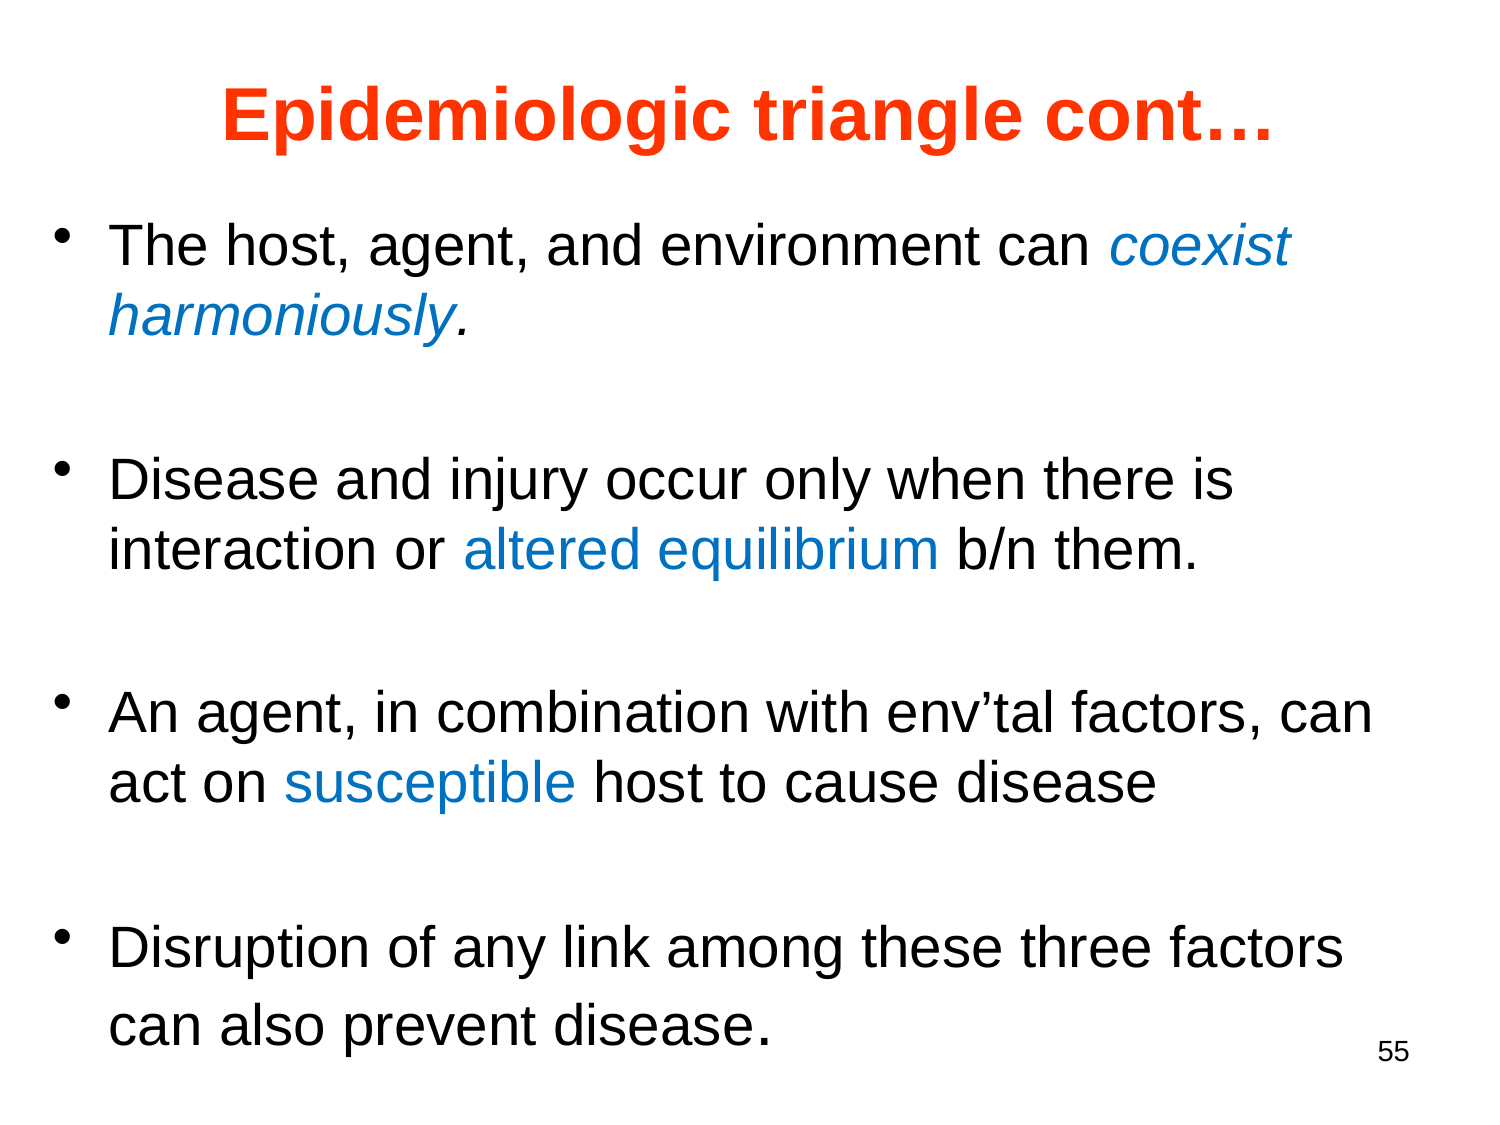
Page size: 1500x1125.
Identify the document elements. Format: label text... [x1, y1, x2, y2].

list The host, agent, and environment can coexist harmoniously. Disease and injury occur only when there is interaction or altered equilibrium b/n them. An agent, in combination with env’tal factors, can act on susceptible host to cause disease Disruption of any link among these three factors can also prevent disease. [37, 200, 1463, 1125]
title Epidemiologic triangle cont… [75, 45, 1425, 175]
slide_number 55 [1074, 1024, 1426, 1103]
